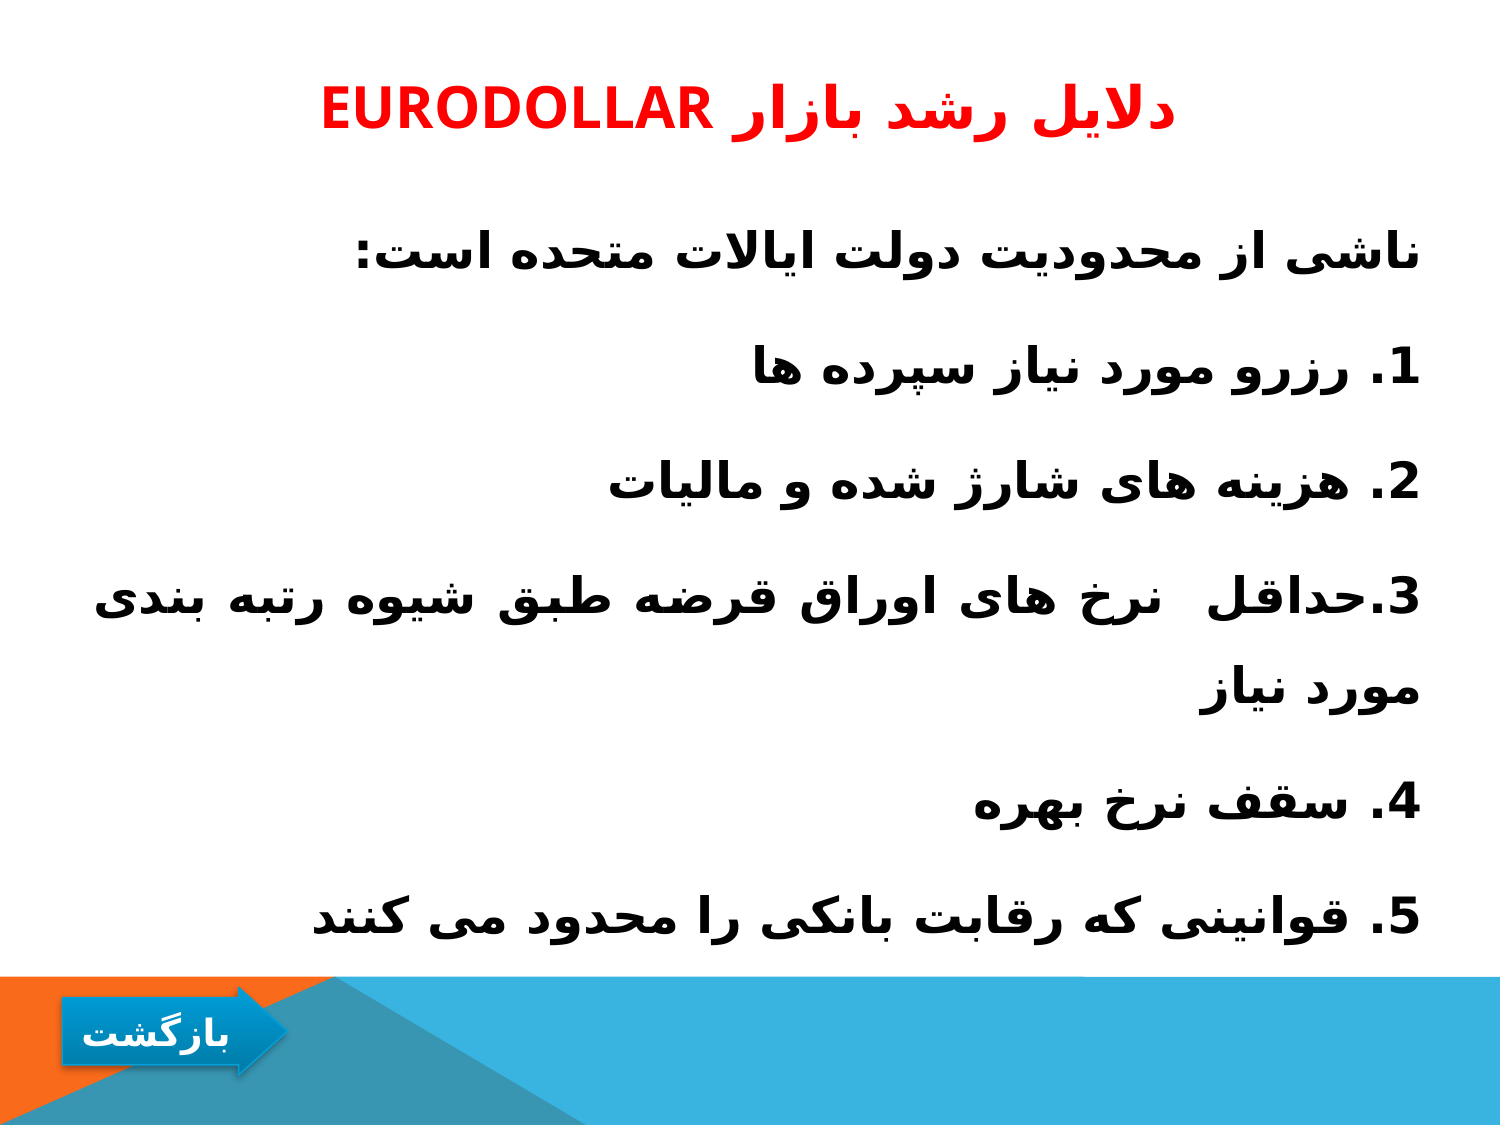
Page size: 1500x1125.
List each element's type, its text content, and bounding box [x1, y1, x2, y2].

list ناشی از محدودیت دولت ایالات متحده است: 1. رزرو مورد نیاز سپرده ها 2. هزینه های شارژ شده و مالیات 3.حداقل نرخ های اوراق قرضه طبق شیوه رتبه بندی مورد نیاز 4. سقف نرخ بهره 5. قوانینی که رقابت بانکی را محدود می کنند [75, 180, 1438, 913]
title دلایل رشد بازار Eurodollar [225, 59, 1363, 150]
